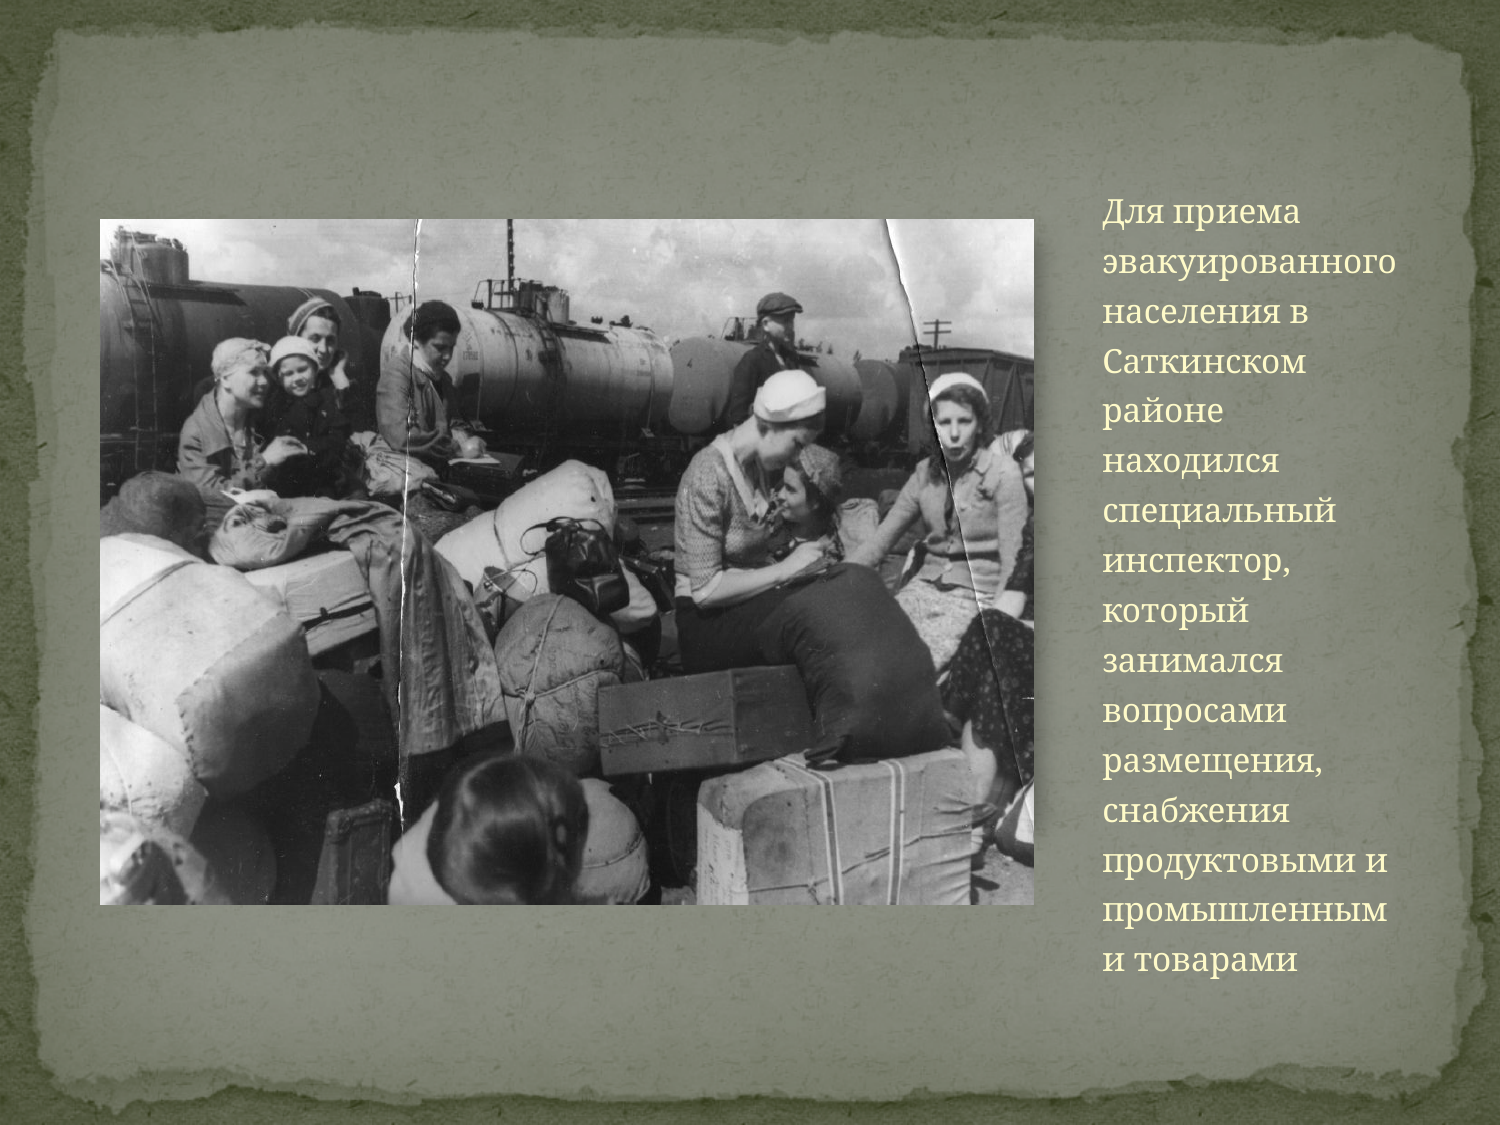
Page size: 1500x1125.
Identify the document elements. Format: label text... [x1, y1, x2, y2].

list Для приема эвакуированного населения в Саткинском районе находился специальный инспектор, который занимался вопросами размещения, снабжения продуктовыми и промышленными товарами [1087, 172, 1425, 988]
picture [100, 219, 1035, 906]
